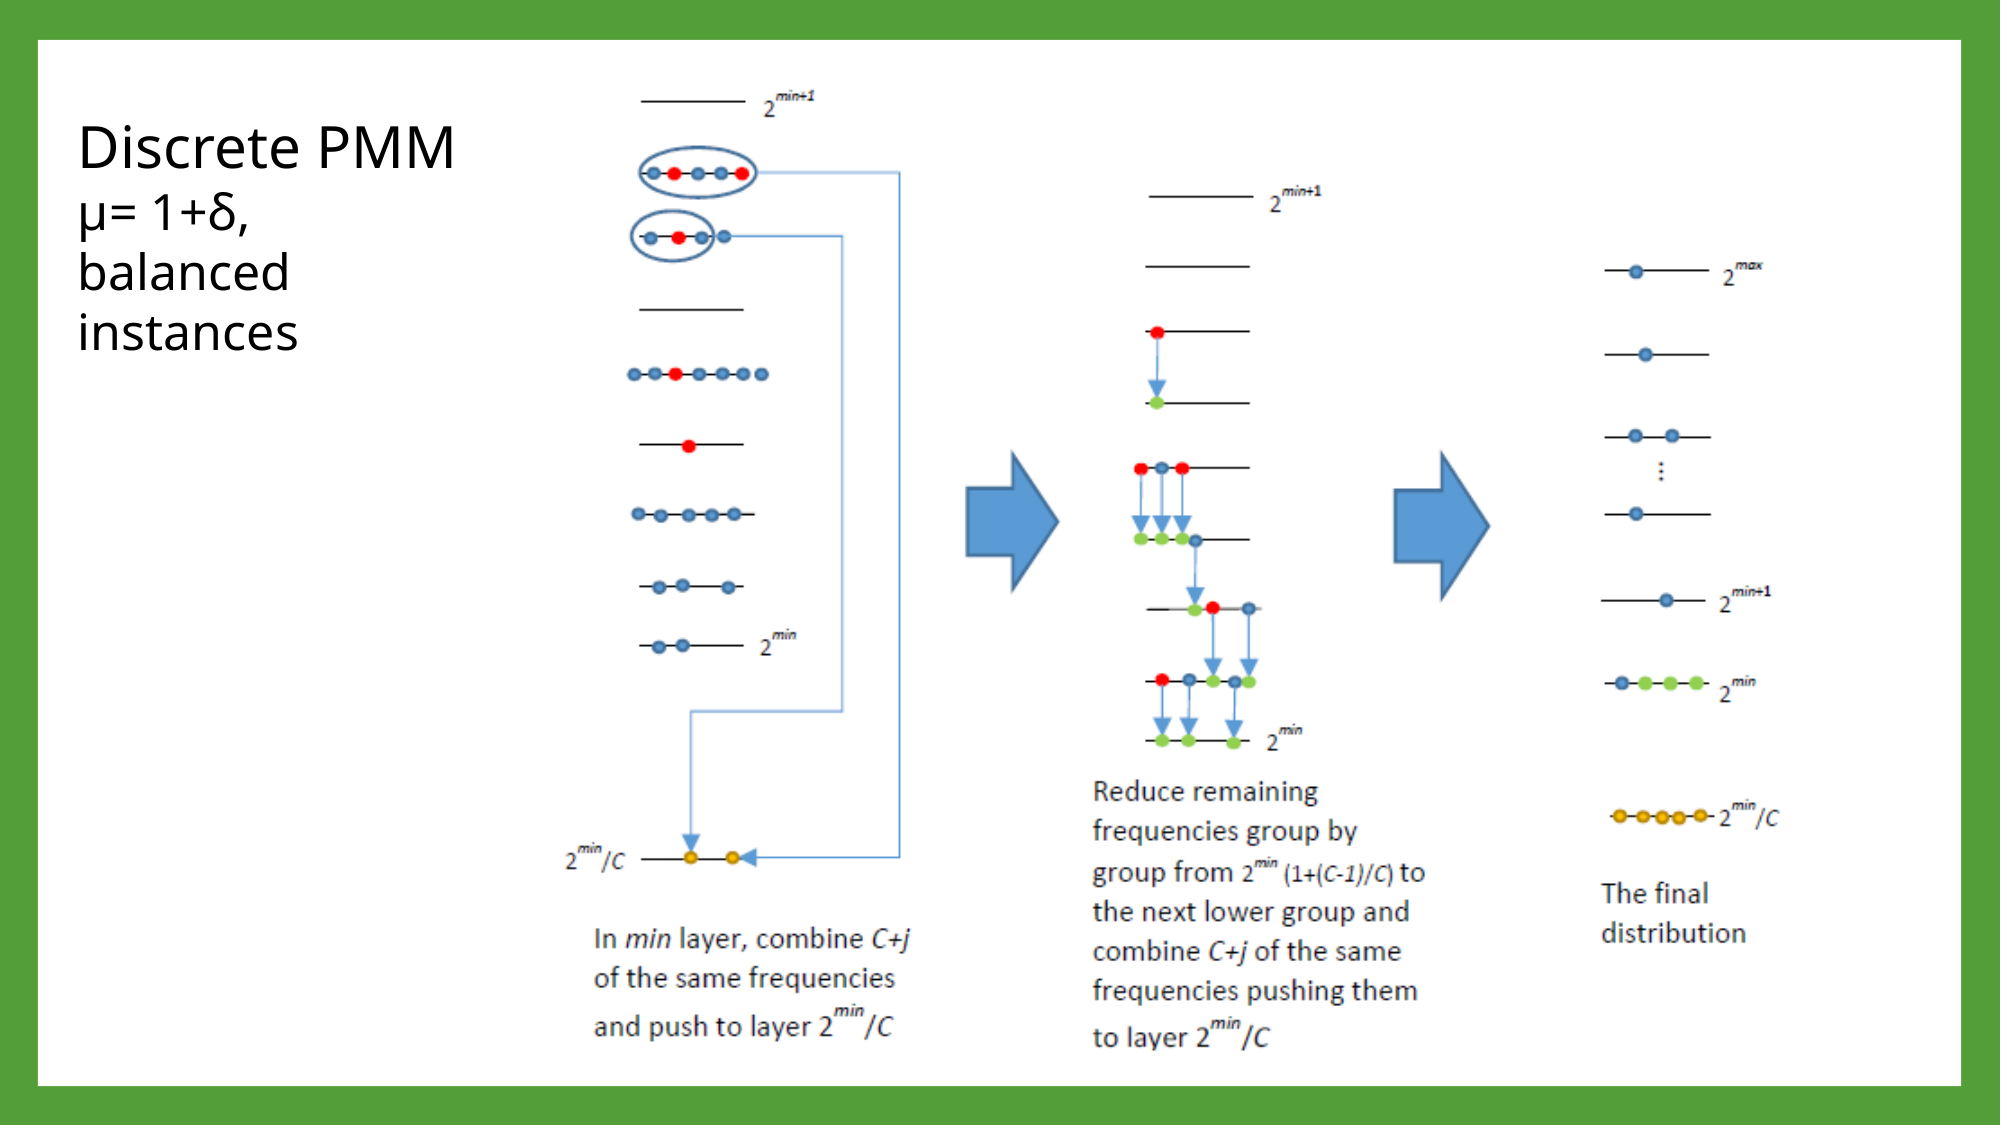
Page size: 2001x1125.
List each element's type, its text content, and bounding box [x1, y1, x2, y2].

title Discrete PMM μ= 1+δ, balanced instances [62, 63, 679, 407]
picture [554, 76, 1814, 1068]
